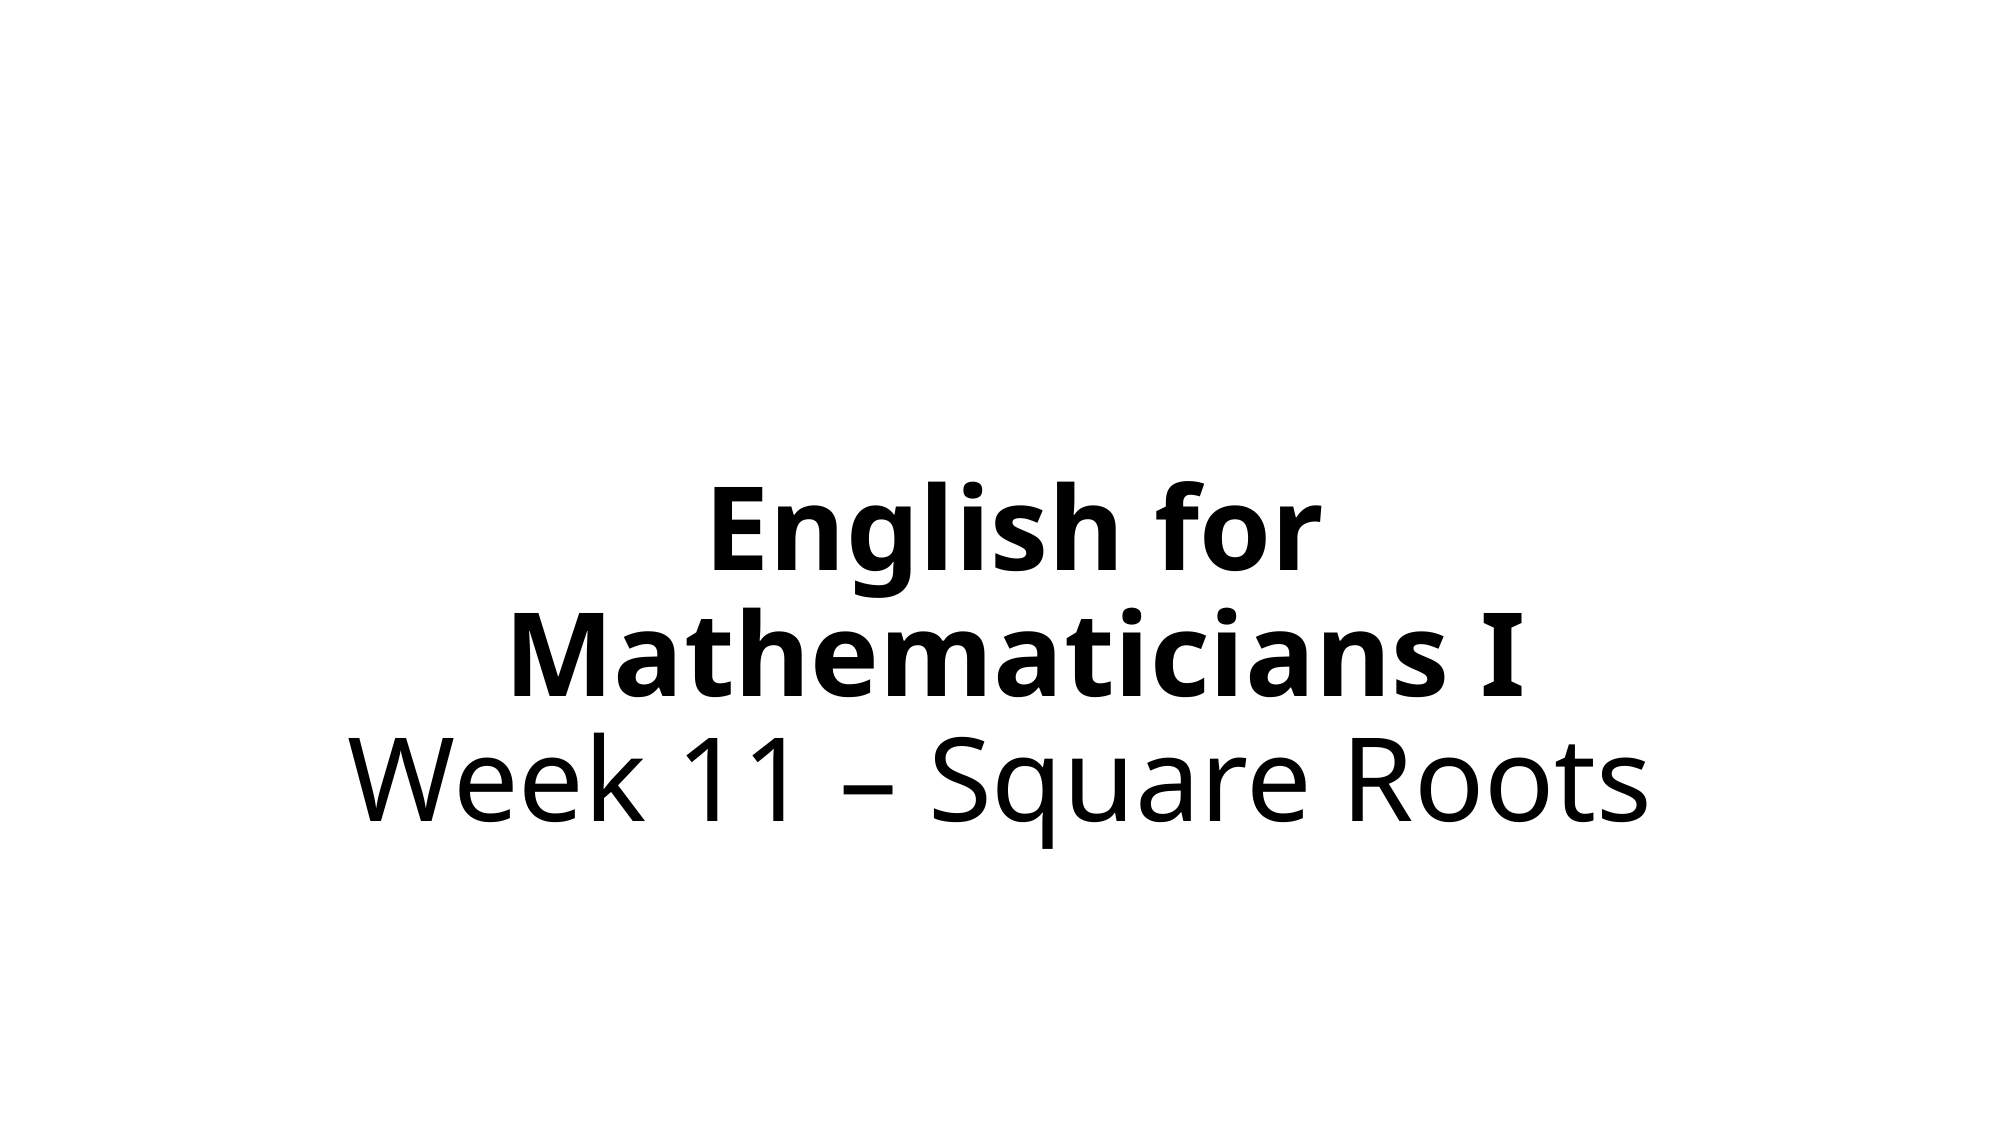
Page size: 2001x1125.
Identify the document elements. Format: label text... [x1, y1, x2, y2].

subtitle [264, 813, 1765, 1086]
title English for Mathematicians I Week 11 – Square Roots [264, 462, 1765, 813]
